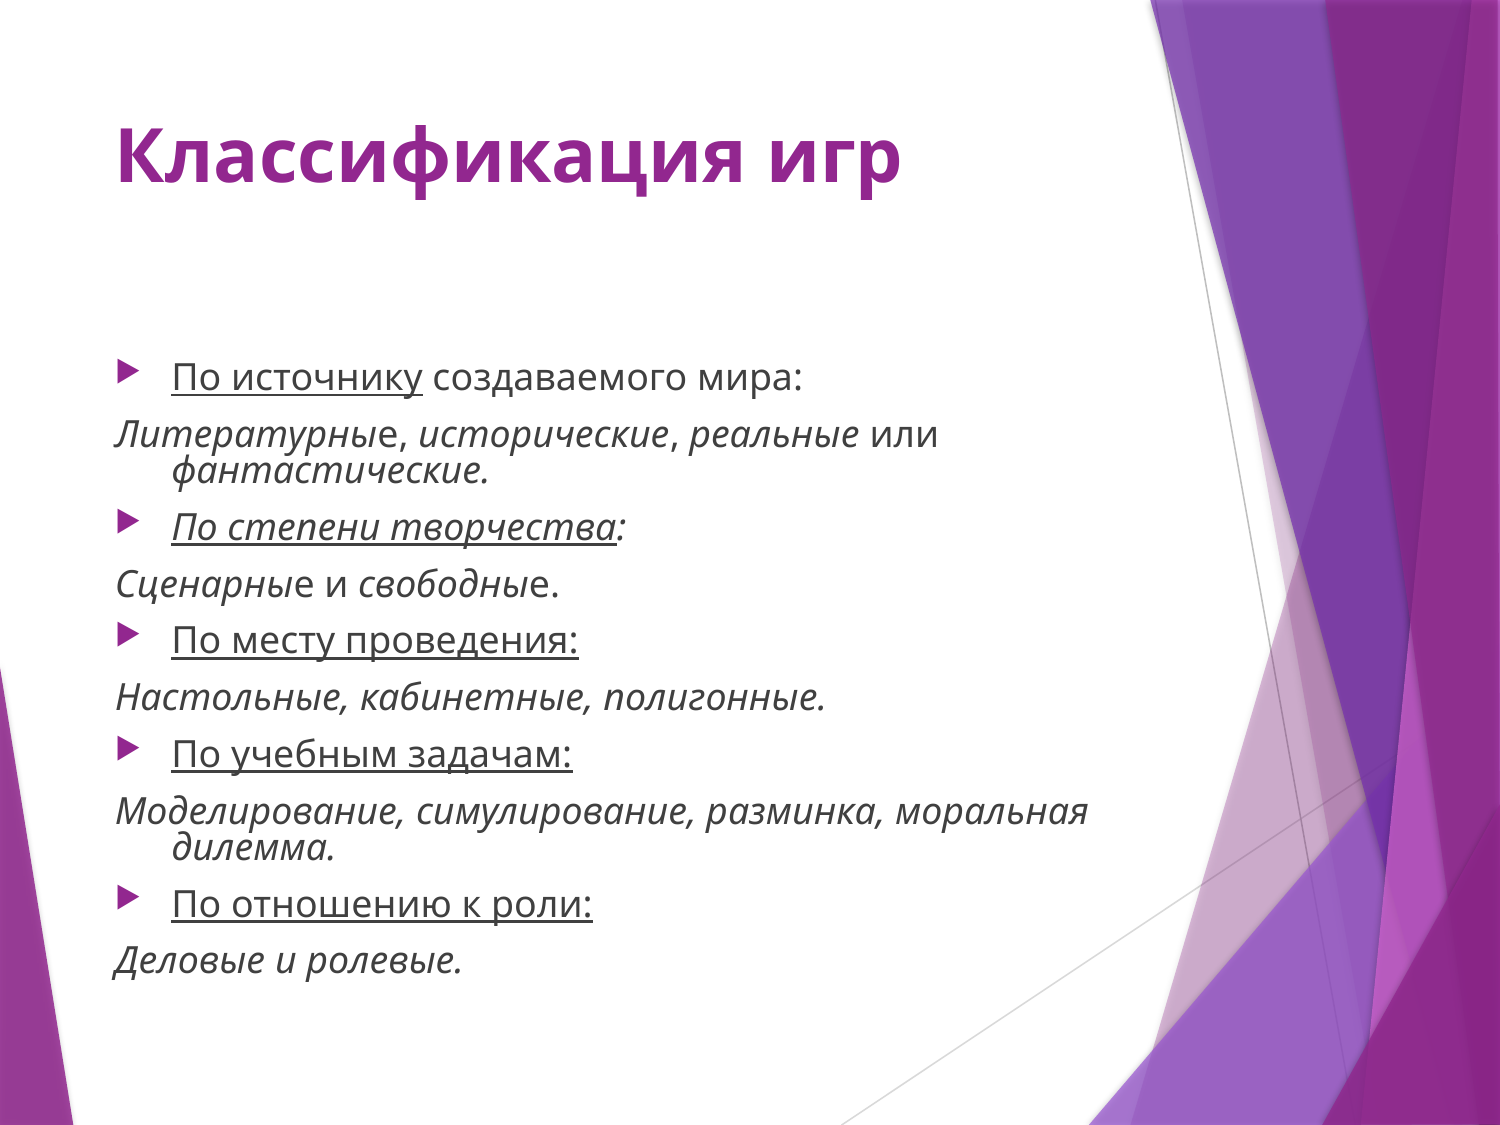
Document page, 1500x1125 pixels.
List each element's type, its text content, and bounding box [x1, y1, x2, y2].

list По источнику создаваемого мира: Литературные, исторические, реальные или фантастические. По степени творчества: Сценарные и свободные. По месту проведения: Настольные, кабинетные, полигонные. По учебным задачам: Моделирование, симулирование, разминка, моральная дилемма. По отношению к роли: Деловые и ролевые. [99, 354, 1142, 992]
title Классификация игр [99, 99, 1142, 317]
